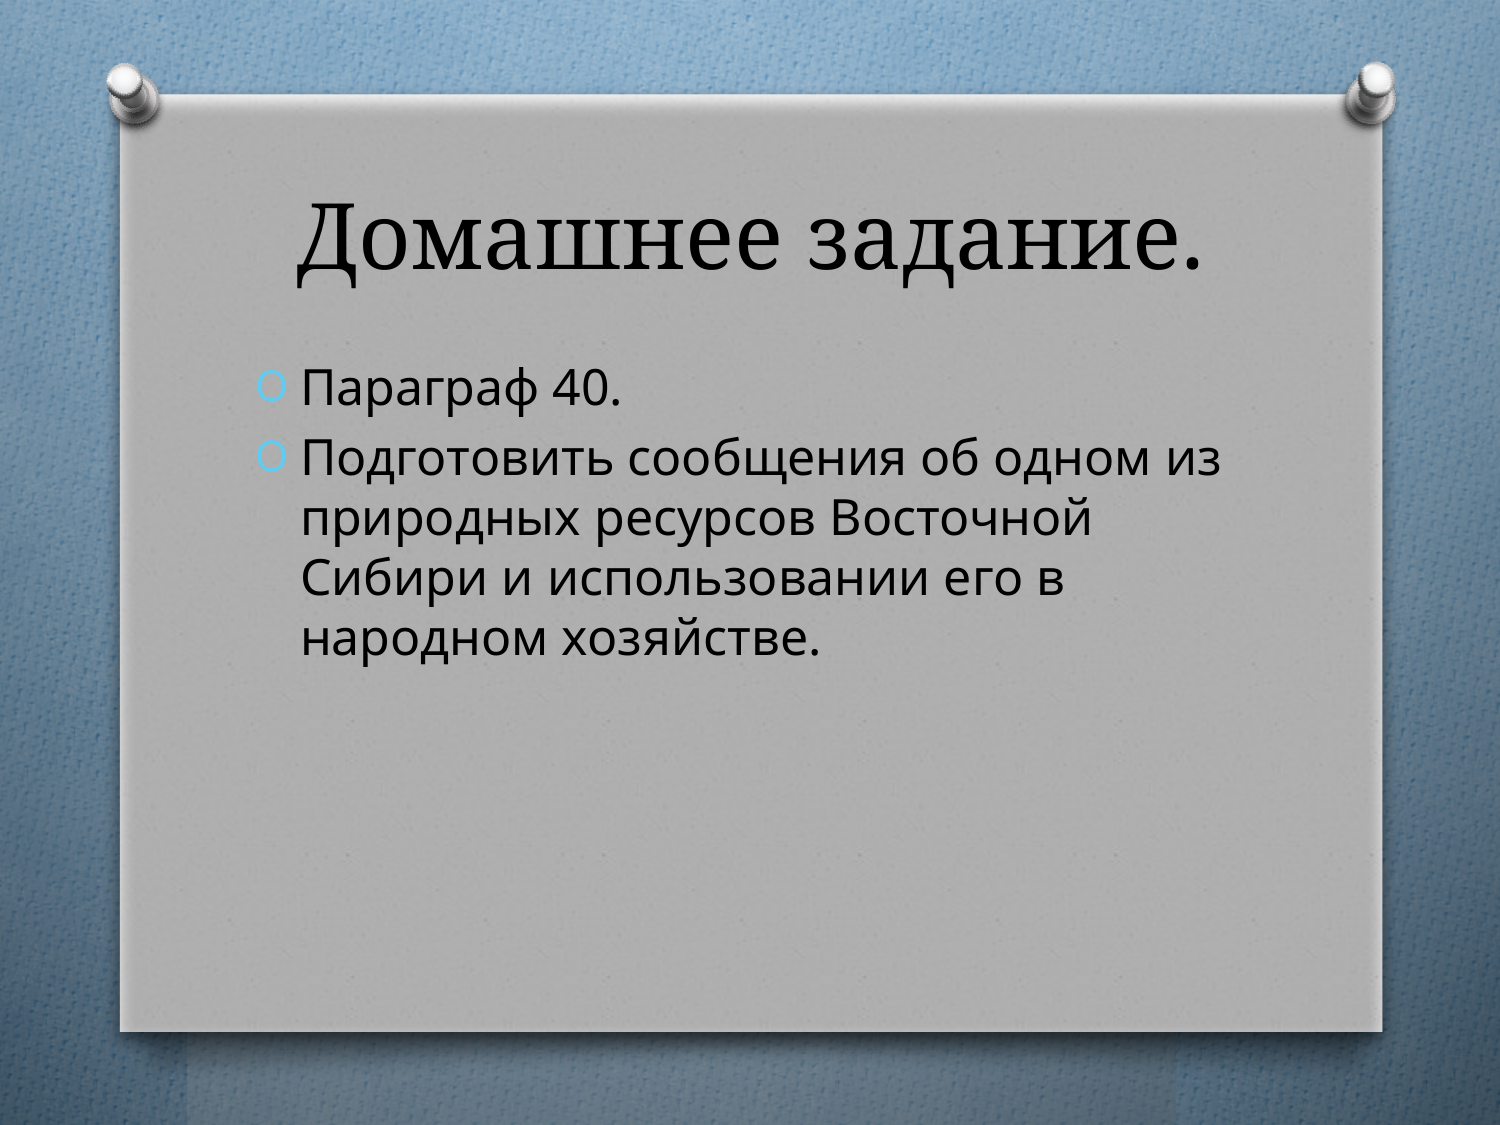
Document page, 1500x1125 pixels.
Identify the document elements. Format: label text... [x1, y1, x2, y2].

title Домашнее задание. [179, 134, 1323, 332]
picture [75, 29, 198, 153]
picture [1317, 35, 1439, 156]
list Параграф 40. Подготовить сообщения об одном из природных ресурсов Восточной Сибири и использовании его в народном хозяйстве. [240, 347, 1257, 939]
